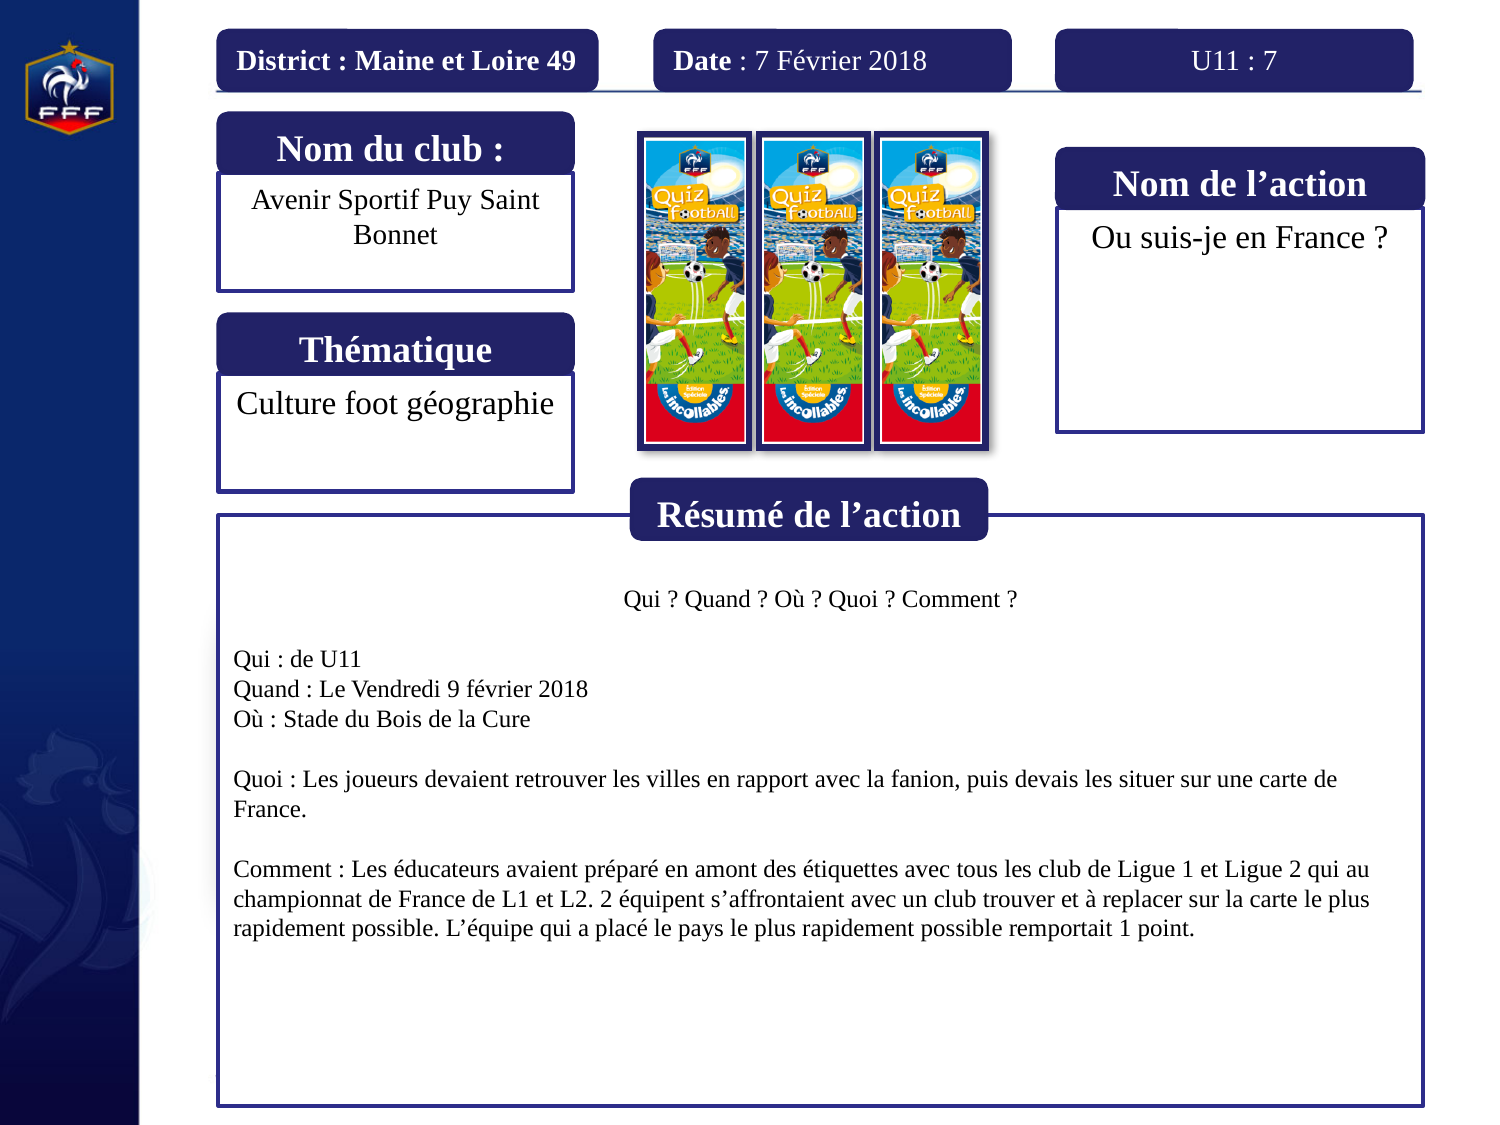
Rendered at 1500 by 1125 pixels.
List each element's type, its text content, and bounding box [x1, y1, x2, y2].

text_box Nom du club : [216, 111, 575, 175]
text_box U11 : 7 [1054, 28, 1414, 93]
text_box Nom de l’action [1054, 146, 1426, 211]
text_box Résumé de l’action [629, 477, 989, 541]
picture [0, 0, 1500, 1125]
text_box Thématique [216, 312, 575, 376]
text_box Culture foot géographie [216, 371, 575, 494]
text_box Qui ? Quand ? Où ? Quoi ? Comment ? Qui : de U11 Quand : Le Vendredi 9 février 2018 Où : Stade du Bois de la Cure Quoi : Les joueurs devaient retrouver les villes en rapport avec la fanion, puis devais les situer sur une carte de France. Comment : Les éducateurs avaient préparé en amont des étiquettes avec tous les club de Ligue 1 et Ligue 2 qui au championnat de France de L1 et L2. 2 équipent s’affrontaient avec un club trouver et à replacer sur la carte le plus rapidement possible. L’équipe qui a placé le pays le plus rapidement possible remportait 1 point. [216, 513, 1425, 1108]
text_box Avenir Sportif Puy Saint Bonnet [216, 171, 575, 293]
text_box District : Maine et Loire 49 [216, 28, 599, 93]
text_box [289, 0, 1329, 105]
text_box Date : 7 Février 2018 [653, 28, 1012, 93]
text_box Ou suis-je en France ? [1055, 206, 1425, 434]
